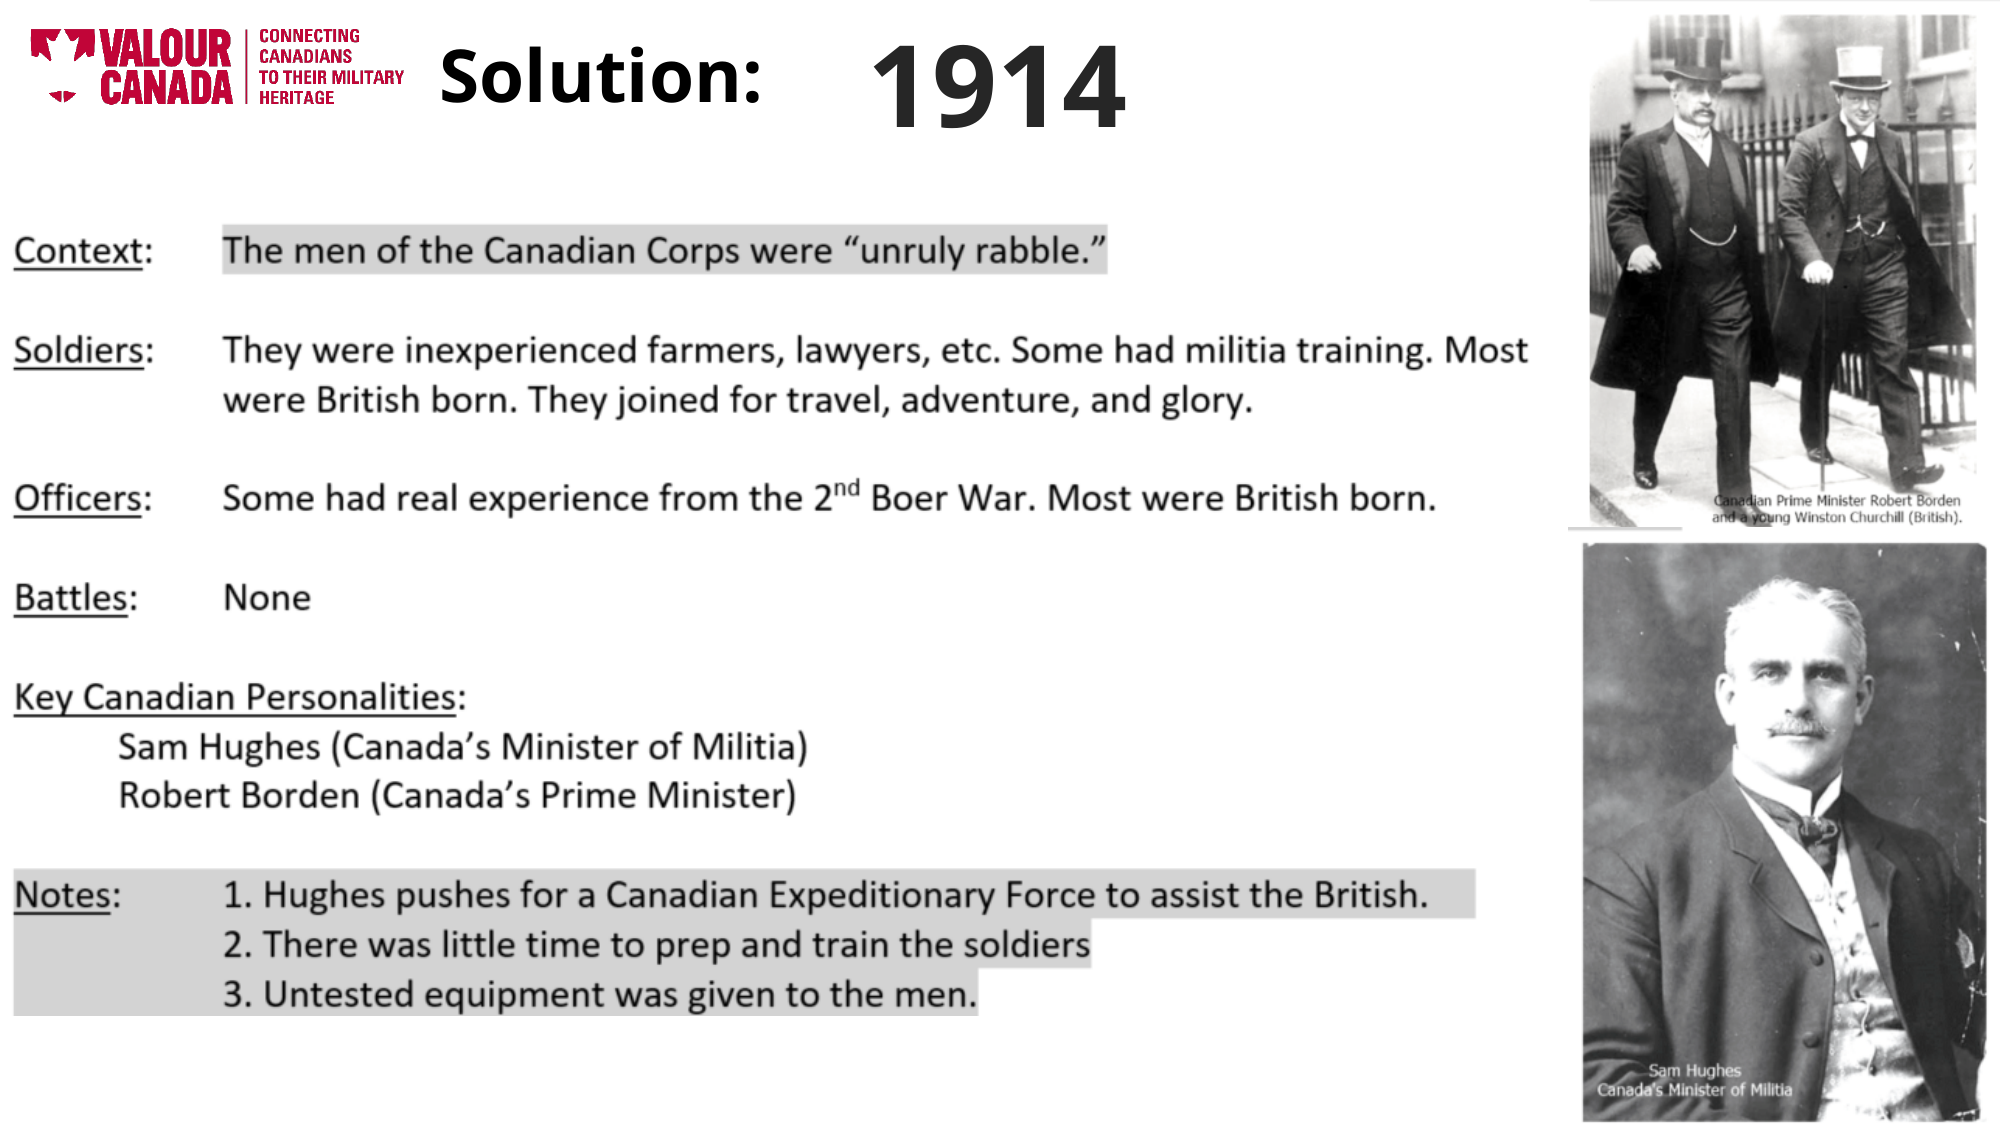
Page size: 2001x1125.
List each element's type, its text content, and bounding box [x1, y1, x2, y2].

text_box Solution: [424, 13, 799, 145]
picture [0, 212, 1537, 1016]
picture [29, 27, 404, 106]
text_box 1914 [852, 0, 1148, 158]
picture [1568, 0, 2000, 1125]
